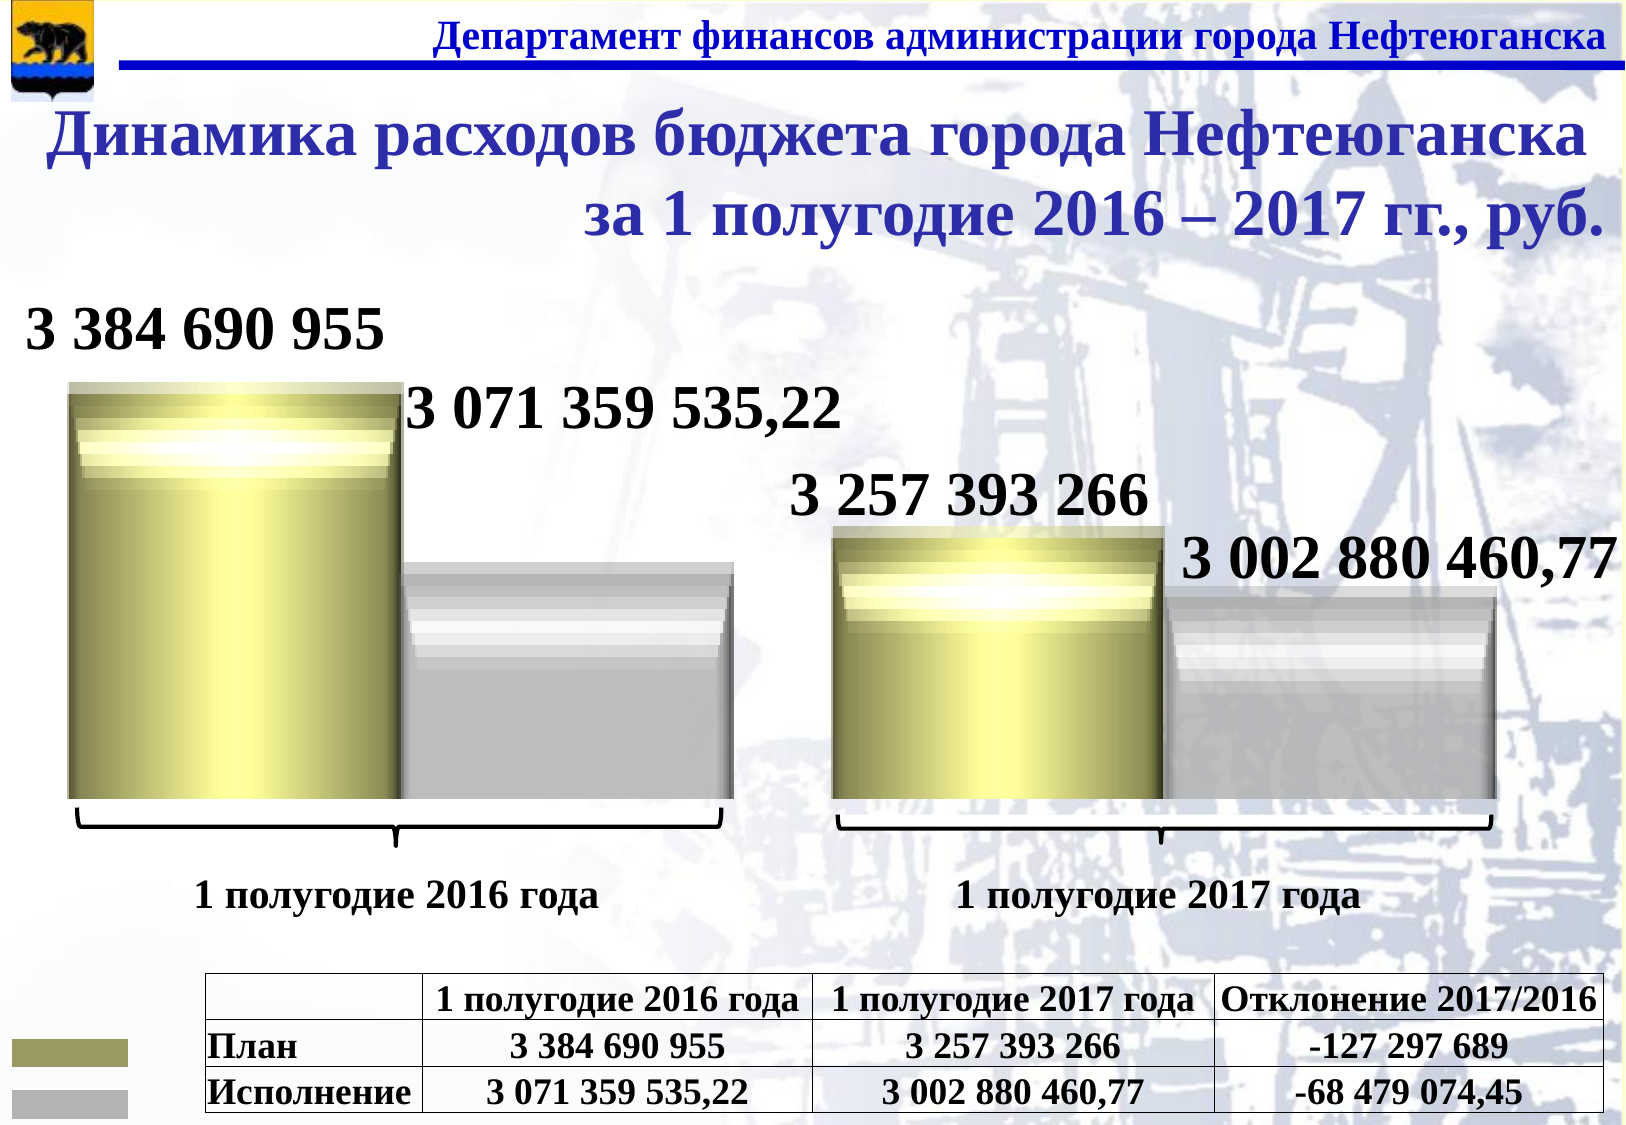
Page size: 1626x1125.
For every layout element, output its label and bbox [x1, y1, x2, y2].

text_box [6, 184, 1555, 799]
picture [0, 0, 1622, 1125]
